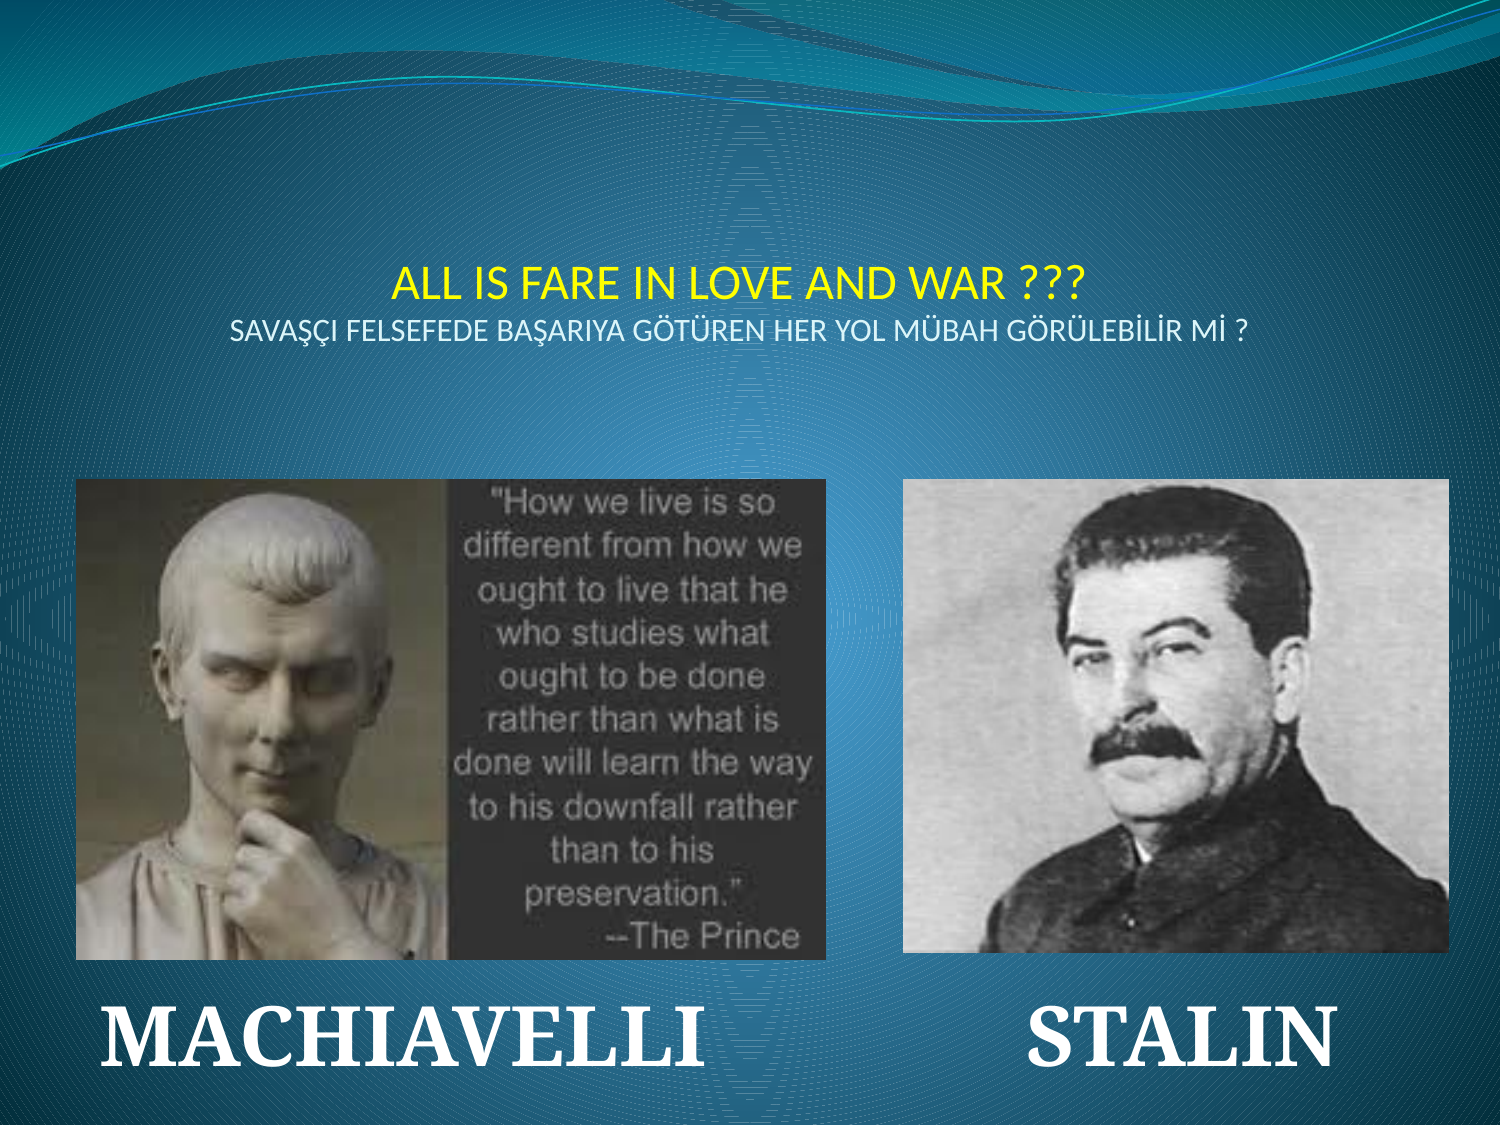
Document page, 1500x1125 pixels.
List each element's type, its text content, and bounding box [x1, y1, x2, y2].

picture [903, 479, 1449, 953]
picture [76, 479, 826, 960]
text_box MACHIAVELLI [84, 975, 723, 1091]
text_box STALIN [1012, 975, 1355, 1091]
title ALL IS FARE IN LOVE AND WAR ??? SAVAŞÇI FELSEFEDE BAŞARIYA GÖTÜREN HER YOL MÜBAH GÖRÜLEBİLİR Mİ ? [64, 160, 1415, 349]
